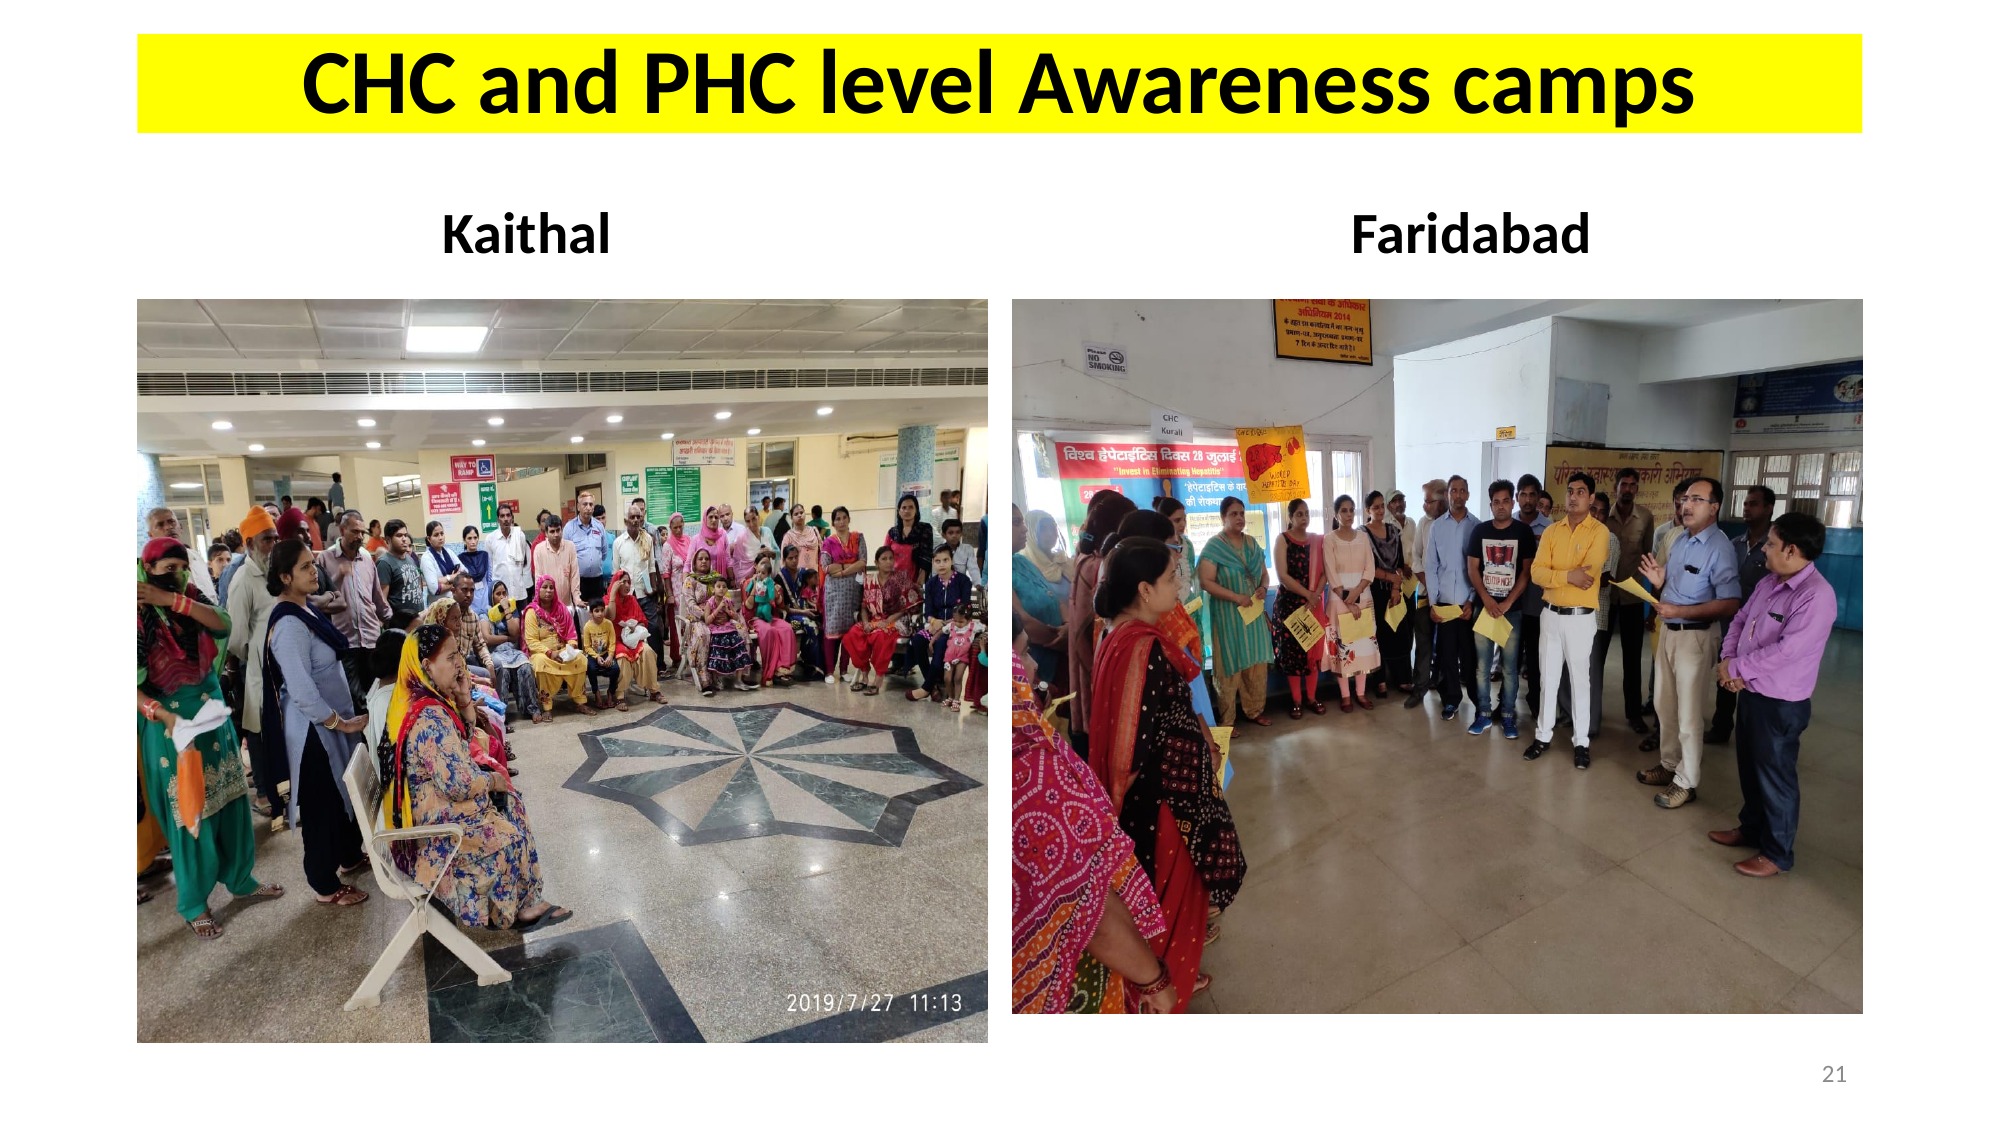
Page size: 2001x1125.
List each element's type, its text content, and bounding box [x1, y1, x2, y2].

slide_number 21 [1412, 1042, 1863, 1103]
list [137, 299, 988, 1043]
text_box Kaithal [331, 188, 723, 273]
title CHC and PHC level Awareness camps [137, 33, 1863, 133]
picture [1012, 299, 1863, 1014]
text_box Faridabad [1282, 188, 1661, 273]
